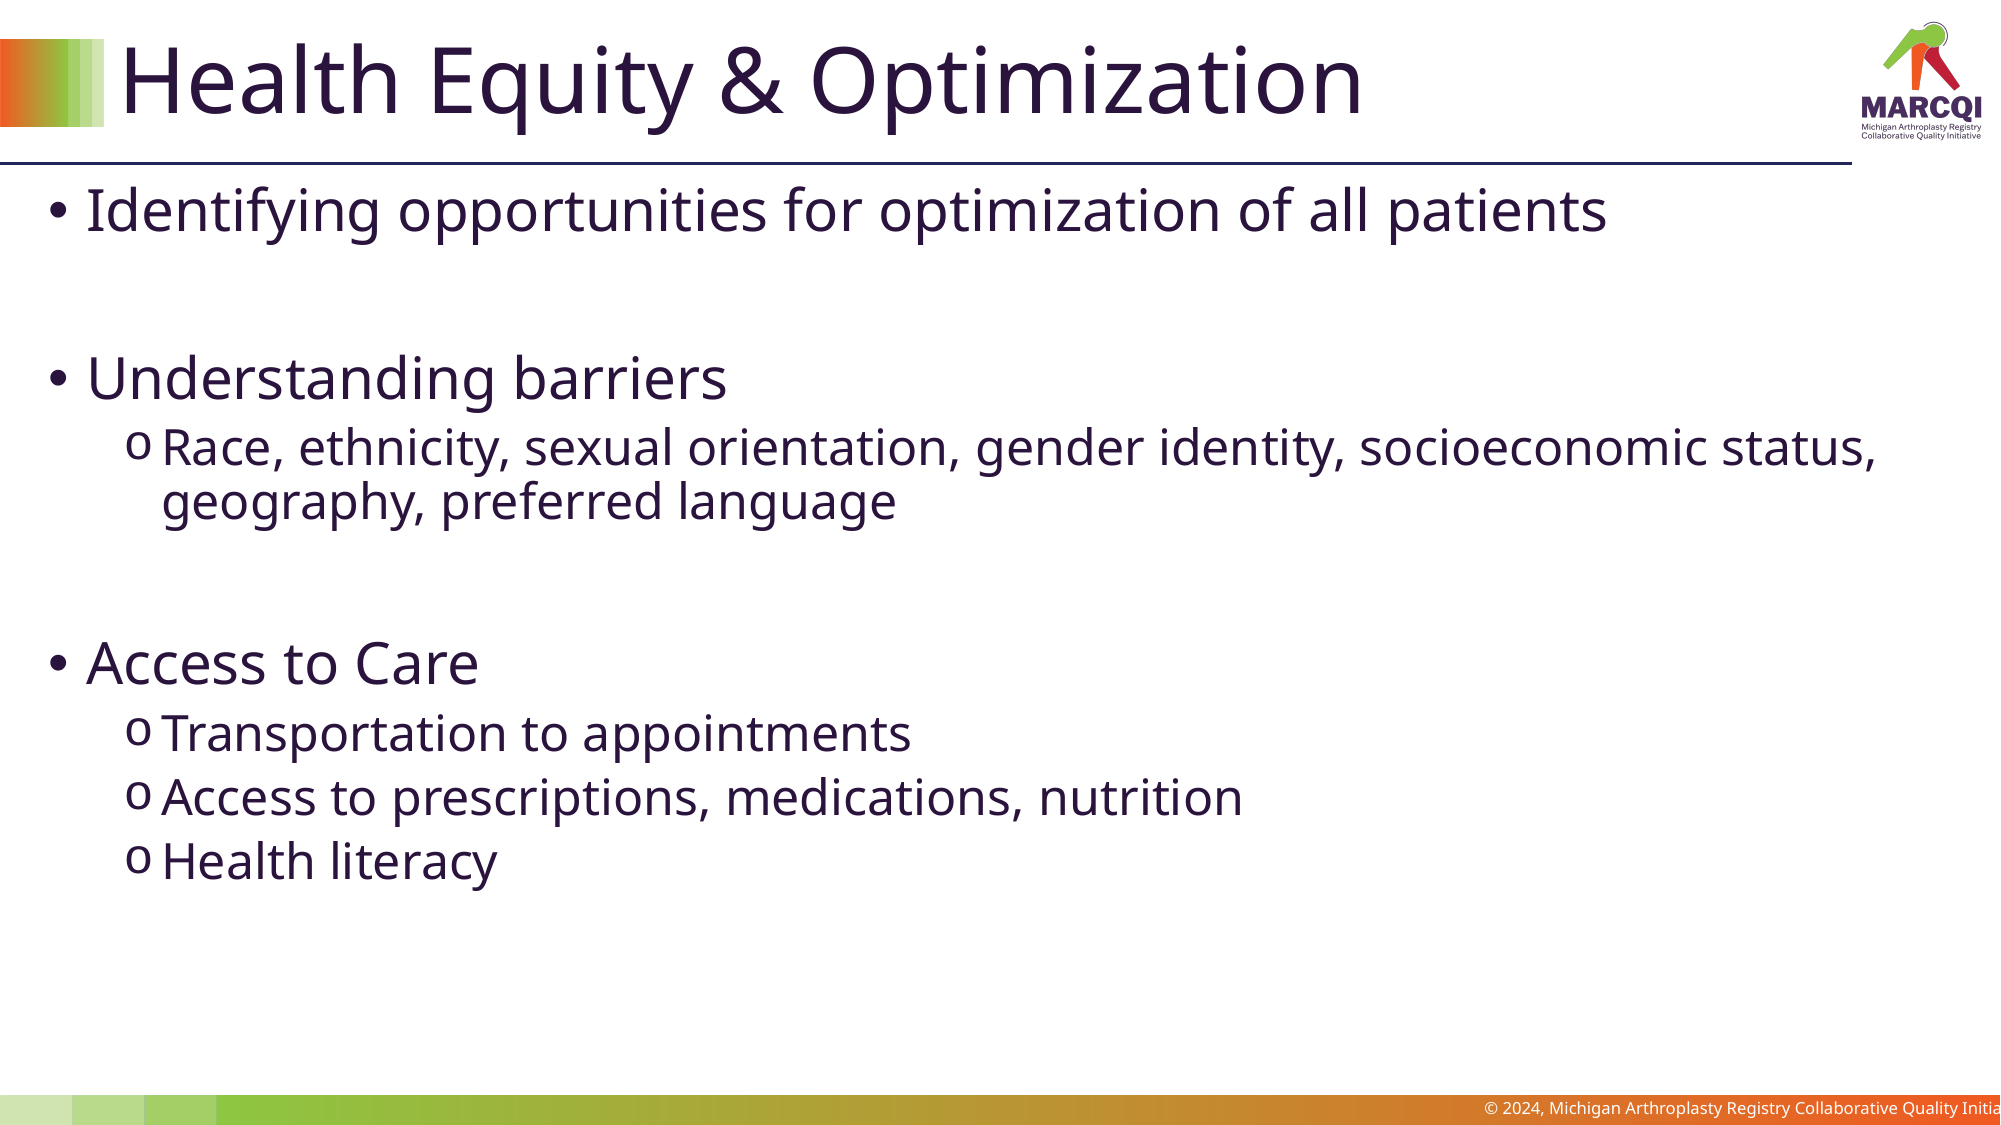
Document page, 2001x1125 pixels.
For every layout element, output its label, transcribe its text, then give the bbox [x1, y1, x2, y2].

picture [1553, 1103, 1560, 1112]
title Health Equity & Optimization [103, 14, 1861, 153]
picture [0, 39, 103, 127]
picture [1861, 20, 1983, 142]
picture [0, 1095, 2000, 1125]
list Identifying opportunities for optimization of all patients Understanding barriers Race, ethnicity, sexual orientation, gender identity, socioeconomic status, geography, preferred language Access to Care Transportation to appointments Access to prescriptions, medications, nutrition Health literacy [33, 174, 1898, 1103]
